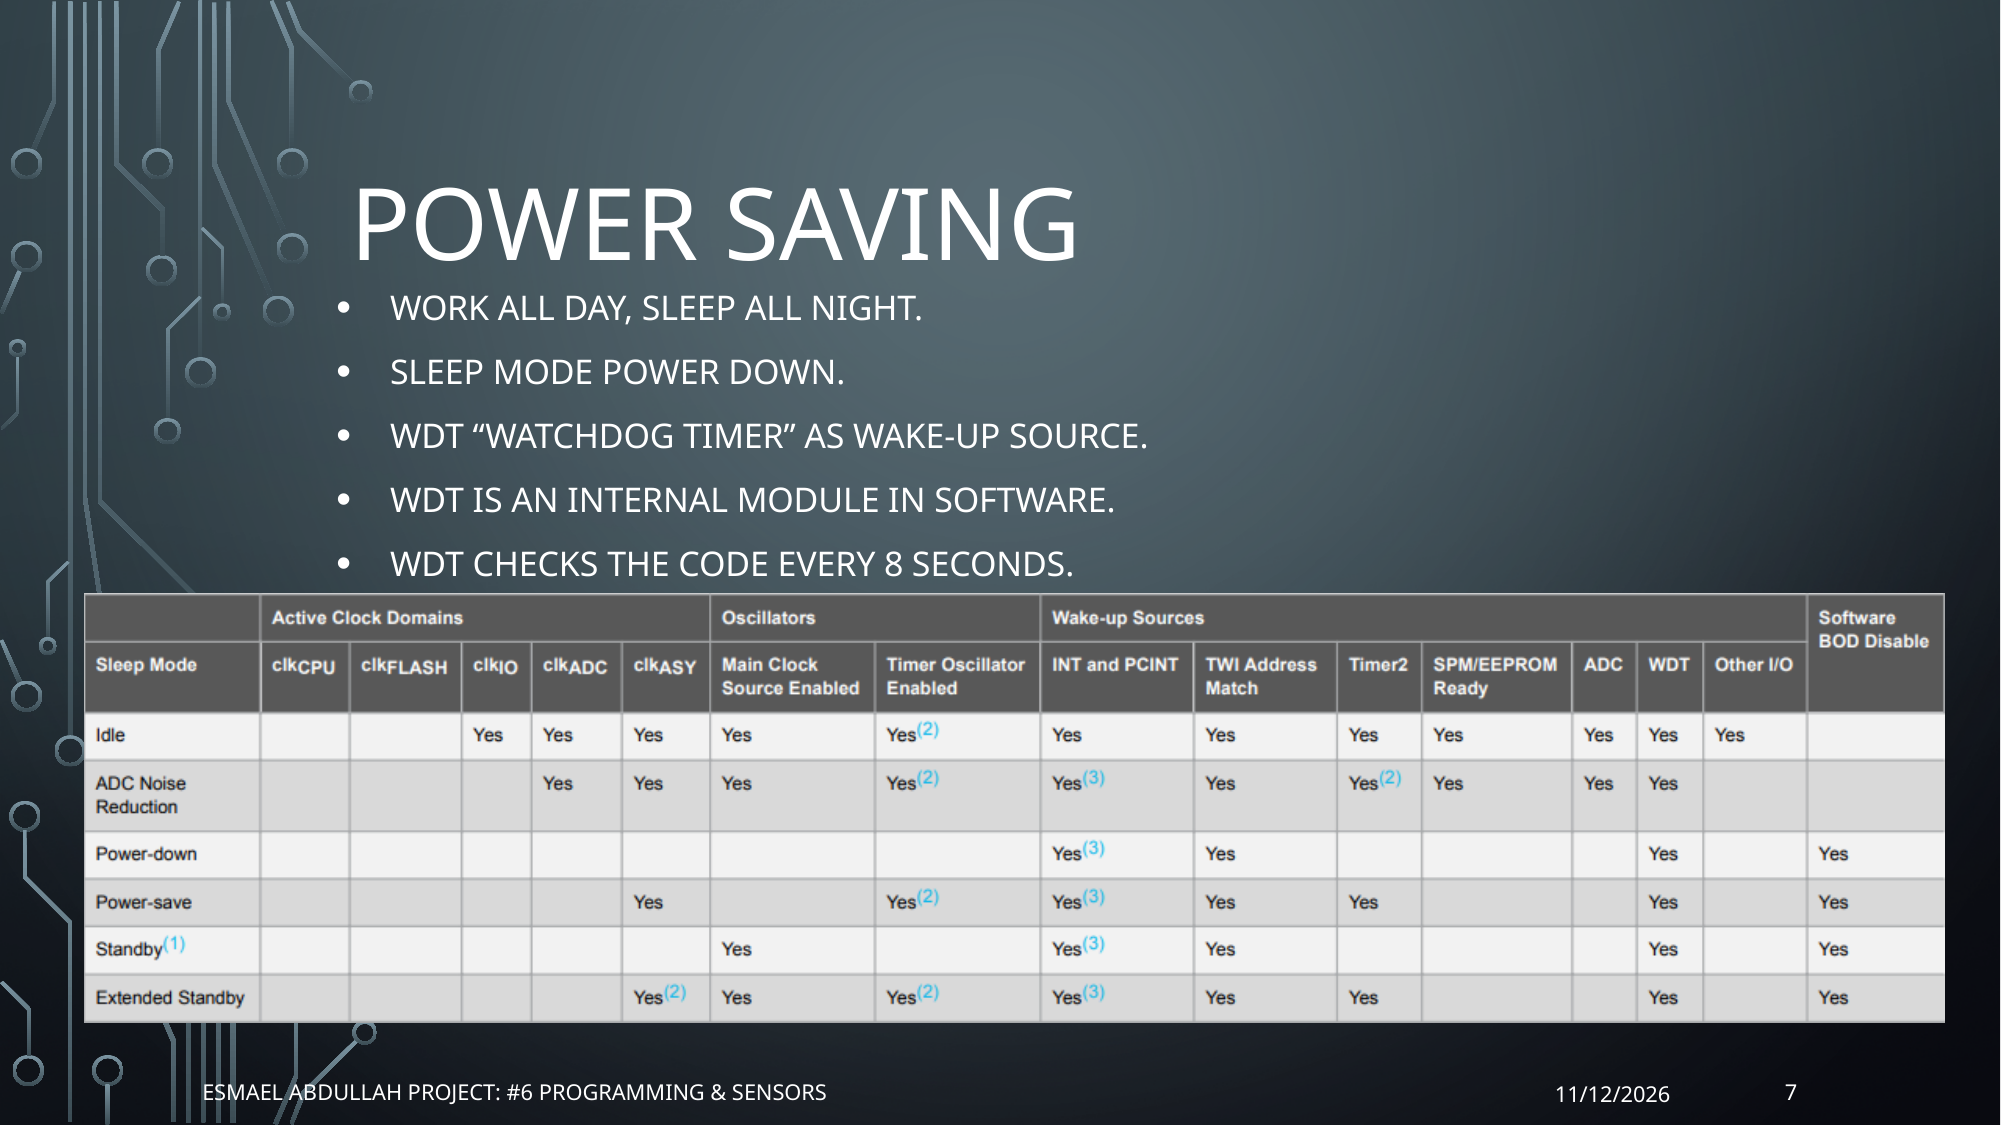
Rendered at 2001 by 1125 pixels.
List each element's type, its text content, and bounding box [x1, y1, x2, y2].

footer Esmael Abdullah Project: #6 Programming & Sensors [187, 1061, 1211, 1122]
subtitle Work all day, sleep all night. Sleep Mode Power Down. WDT “Watchdog Timer” as Wake-up Source. WDT is an internal module in software. WDT checks the code every 8 seconds. [321, 271, 1974, 594]
picture [84, 592, 1945, 1024]
text_box Power Saving [335, 47, 1961, 290]
slide_number 7 [1685, 1061, 1813, 1122]
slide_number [1235, 1065, 1686, 1125]
